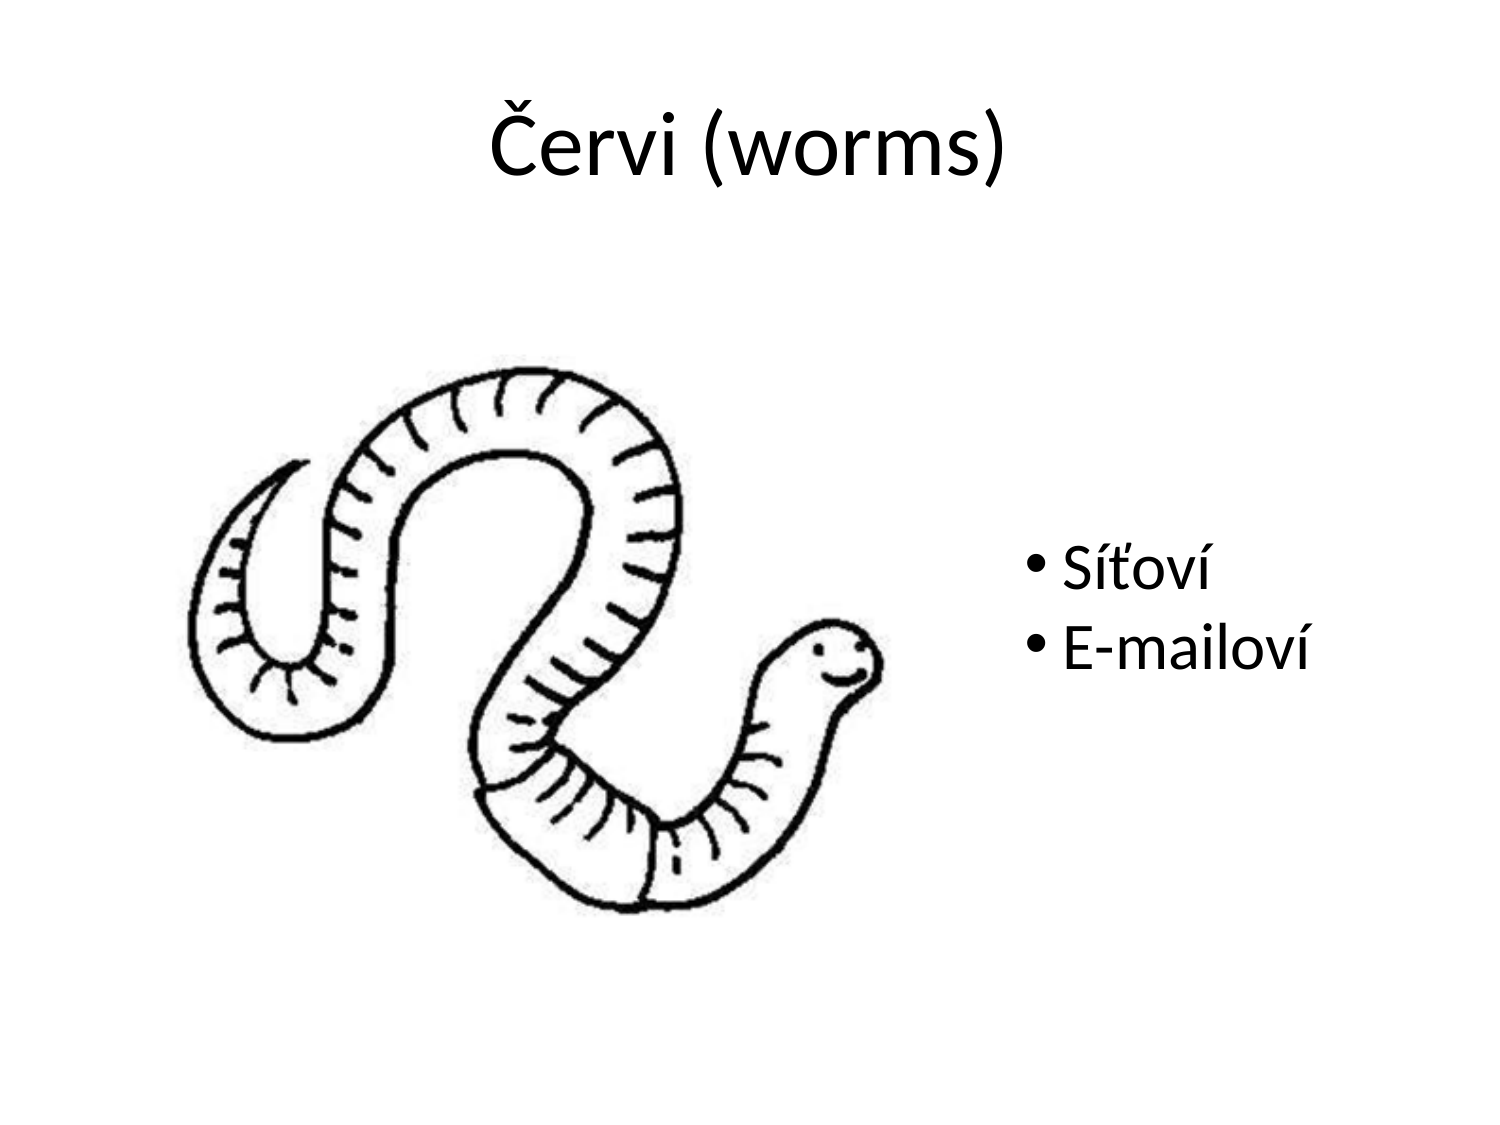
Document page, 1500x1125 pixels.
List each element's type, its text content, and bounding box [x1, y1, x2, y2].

text_box Síťoví E-mailoví [1009, 515, 1329, 690]
title Červi (worms) [75, 45, 1425, 233]
picture [170, 337, 916, 934]
